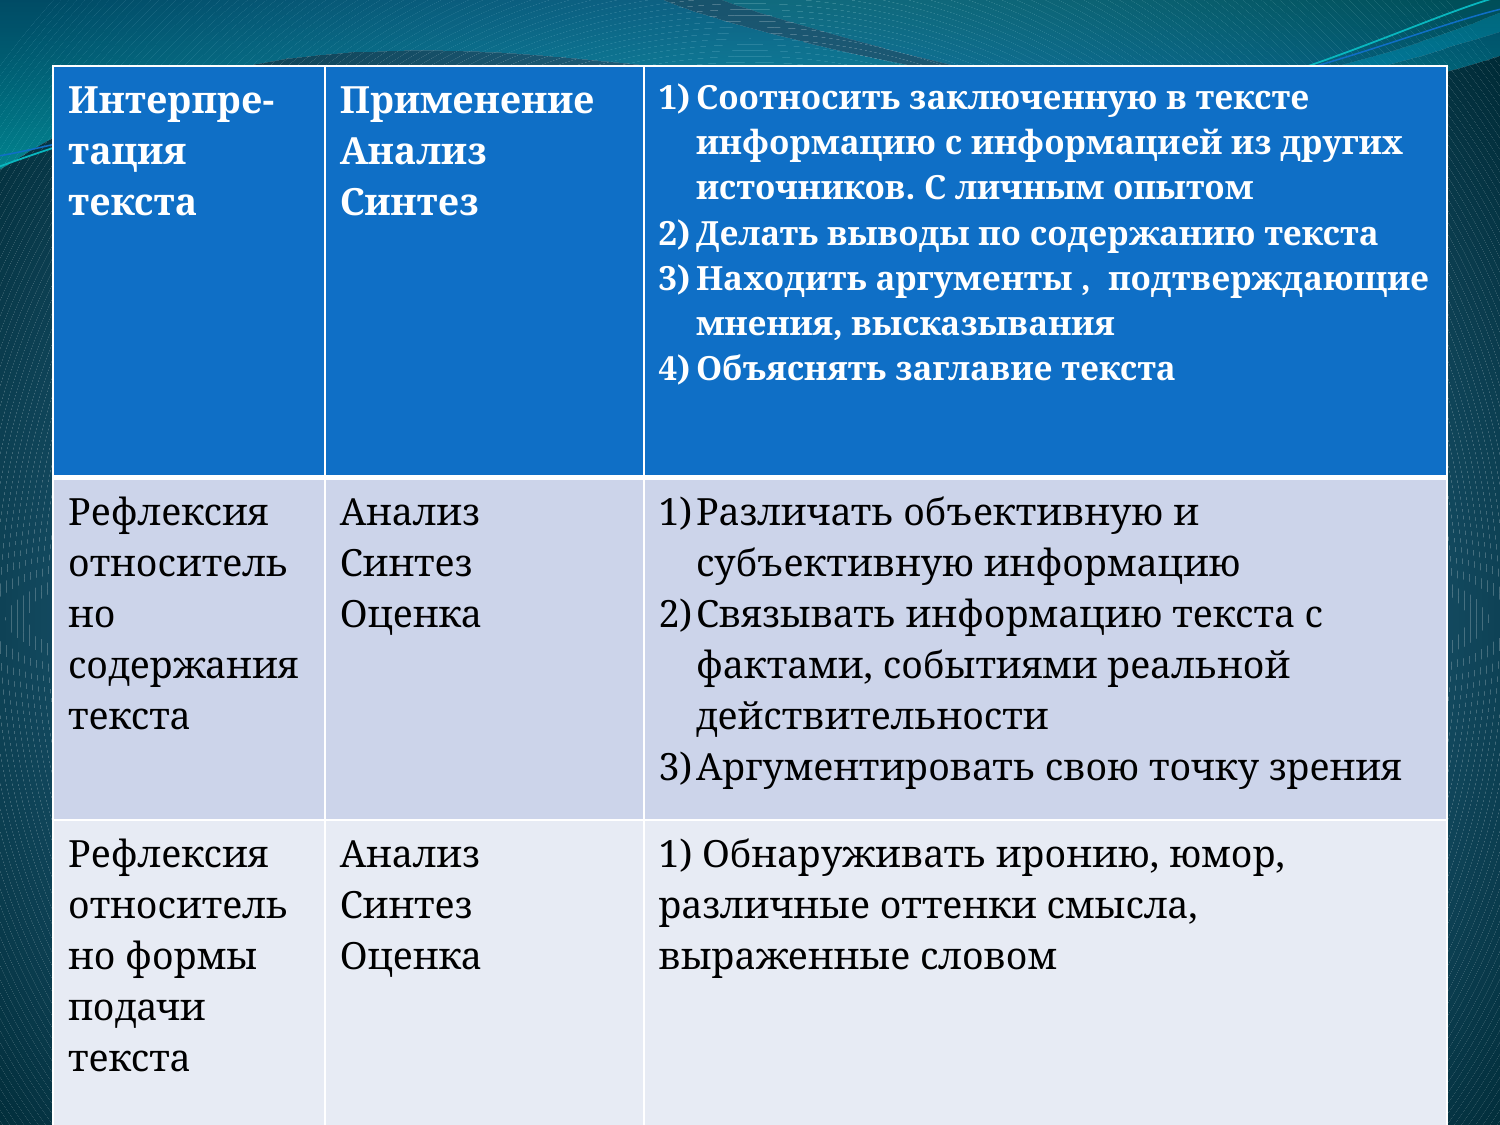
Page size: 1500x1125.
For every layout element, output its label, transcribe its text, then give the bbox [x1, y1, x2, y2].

table_cell Анализ Синтез Оценка [326, 821, 643, 1125]
table_header Интерпре-тация текста [54, 67, 324, 475]
table_cell Различать объективную и субъективную информацию Связывать информацию текста с фактами, событиями реальной действительности Аргументировать свою точку зрения [645, 480, 1446, 819]
table_cell 1) Обнаруживать иронию, юмор, различные оттенки смысла, выраженные словом [645, 821, 1446, 1125]
table_header Применение Анализ Синтез [326, 67, 643, 475]
table_cell Рефлексия относительно содержания текста [54, 480, 324, 819]
table_cell Анализ Синтез Оценка [326, 480, 643, 819]
table_header Соотносить заключенную в тексте информацию с информацией из других источников. С личным опытом Делать выводы по содержанию текста Находить аргументы , подтверждающие мнения, высказывания Объяснять заглавие текста [645, 67, 1446, 475]
table_cell Рефлексия относительно формы подачи текста [54, 821, 324, 1125]
